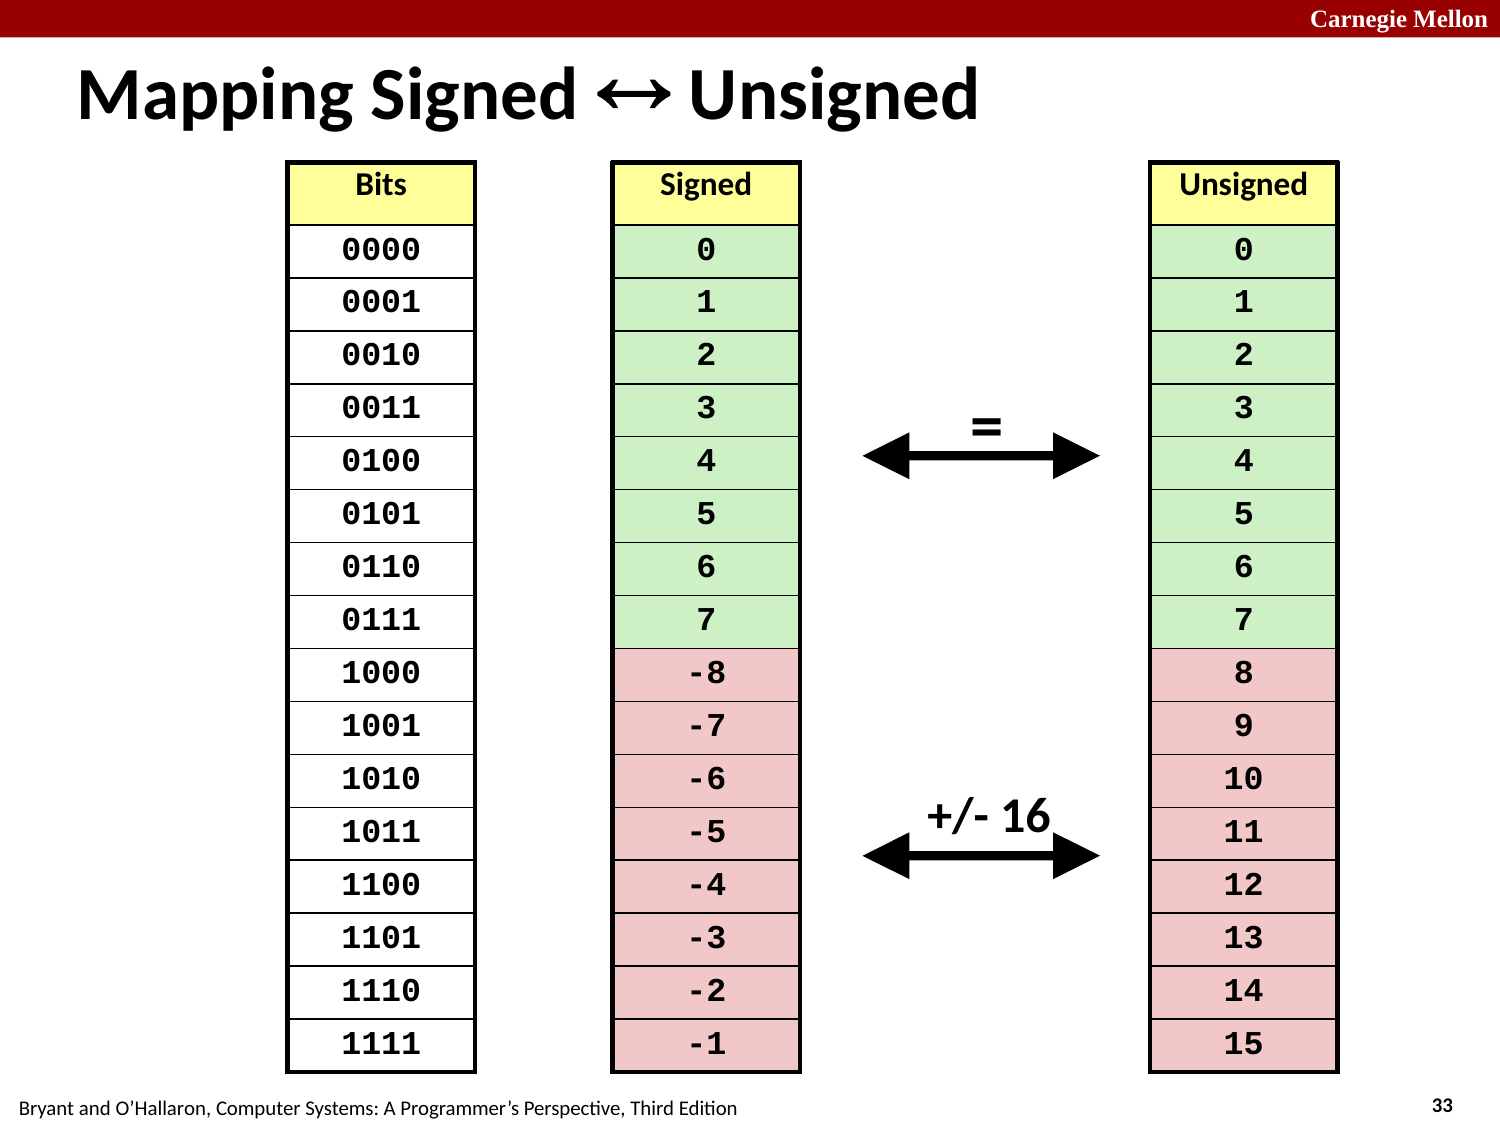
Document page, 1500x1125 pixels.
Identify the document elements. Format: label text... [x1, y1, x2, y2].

table_cell -5 [615, 808, 798, 859]
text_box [862, 374, 1101, 472]
title Mapping Signed  Unsigned [66, 40, 1187, 238]
table_header Unsigned [1152, 165, 1335, 224]
table_cell -2 [615, 967, 798, 1018]
table_cell 7 [615, 596, 798, 648]
table_cell 15 [1152, 1020, 1335, 1070]
table_cell -8 [615, 649, 798, 701]
table_cell 1011 [290, 808, 473, 859]
table_cell -6 [615, 755, 798, 807]
table_cell 0101 [290, 490, 473, 542]
table_header Signed [615, 165, 798, 224]
table_cell 13 [1152, 914, 1335, 965]
table_cell 5 [615, 490, 798, 542]
table_cell 0010 [290, 332, 473, 383]
table_cell 1 [1152, 279, 1335, 330]
table_cell 0111 [290, 596, 473, 648]
table_cell 0100 [290, 437, 473, 489]
table_cell 1111 [290, 1020, 473, 1070]
table_cell 9 [1152, 702, 1335, 754]
table_cell 1 [615, 279, 798, 330]
table_cell 11 [1152, 808, 1335, 859]
table_cell 4 [615, 437, 798, 489]
table_cell 6 [615, 543, 798, 595]
table_cell 3 [615, 385, 798, 436]
table_cell -3 [615, 914, 798, 965]
table_cell -7 [615, 702, 798, 754]
table_cell 1000 [290, 649, 473, 701]
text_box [862, 774, 1101, 856]
table_cell 5 [1152, 490, 1335, 542]
table_cell 1001 [290, 702, 473, 754]
table_cell 6 [1152, 543, 1335, 595]
table_cell 0000 [290, 226, 473, 277]
table_cell 0 [1152, 226, 1335, 277]
table_cell 0001 [290, 279, 473, 330]
table_cell 1110 [290, 967, 473, 1018]
table_cell 0 [615, 226, 798, 277]
table_cell 1101 [290, 914, 473, 965]
table_cell 0110 [290, 543, 473, 595]
table_cell 10 [1152, 755, 1335, 807]
table_cell 2 [1152, 332, 1335, 383]
table_cell -4 [615, 861, 798, 912]
table_header Bits [290, 165, 473, 224]
table_cell 4 [1152, 437, 1335, 489]
table_cell 14 [1152, 967, 1335, 1018]
table_cell 0011 [290, 385, 473, 436]
table_cell 1010 [290, 755, 473, 807]
table_cell 2 [615, 332, 798, 383]
table_cell 7 [1152, 596, 1335, 648]
table_cell 12 [1152, 861, 1335, 912]
table_cell 3 [1152, 385, 1335, 436]
table_cell 1100 [290, 861, 473, 912]
table_cell 8 [1152, 649, 1335, 701]
table_cell -1 [615, 1020, 798, 1070]
